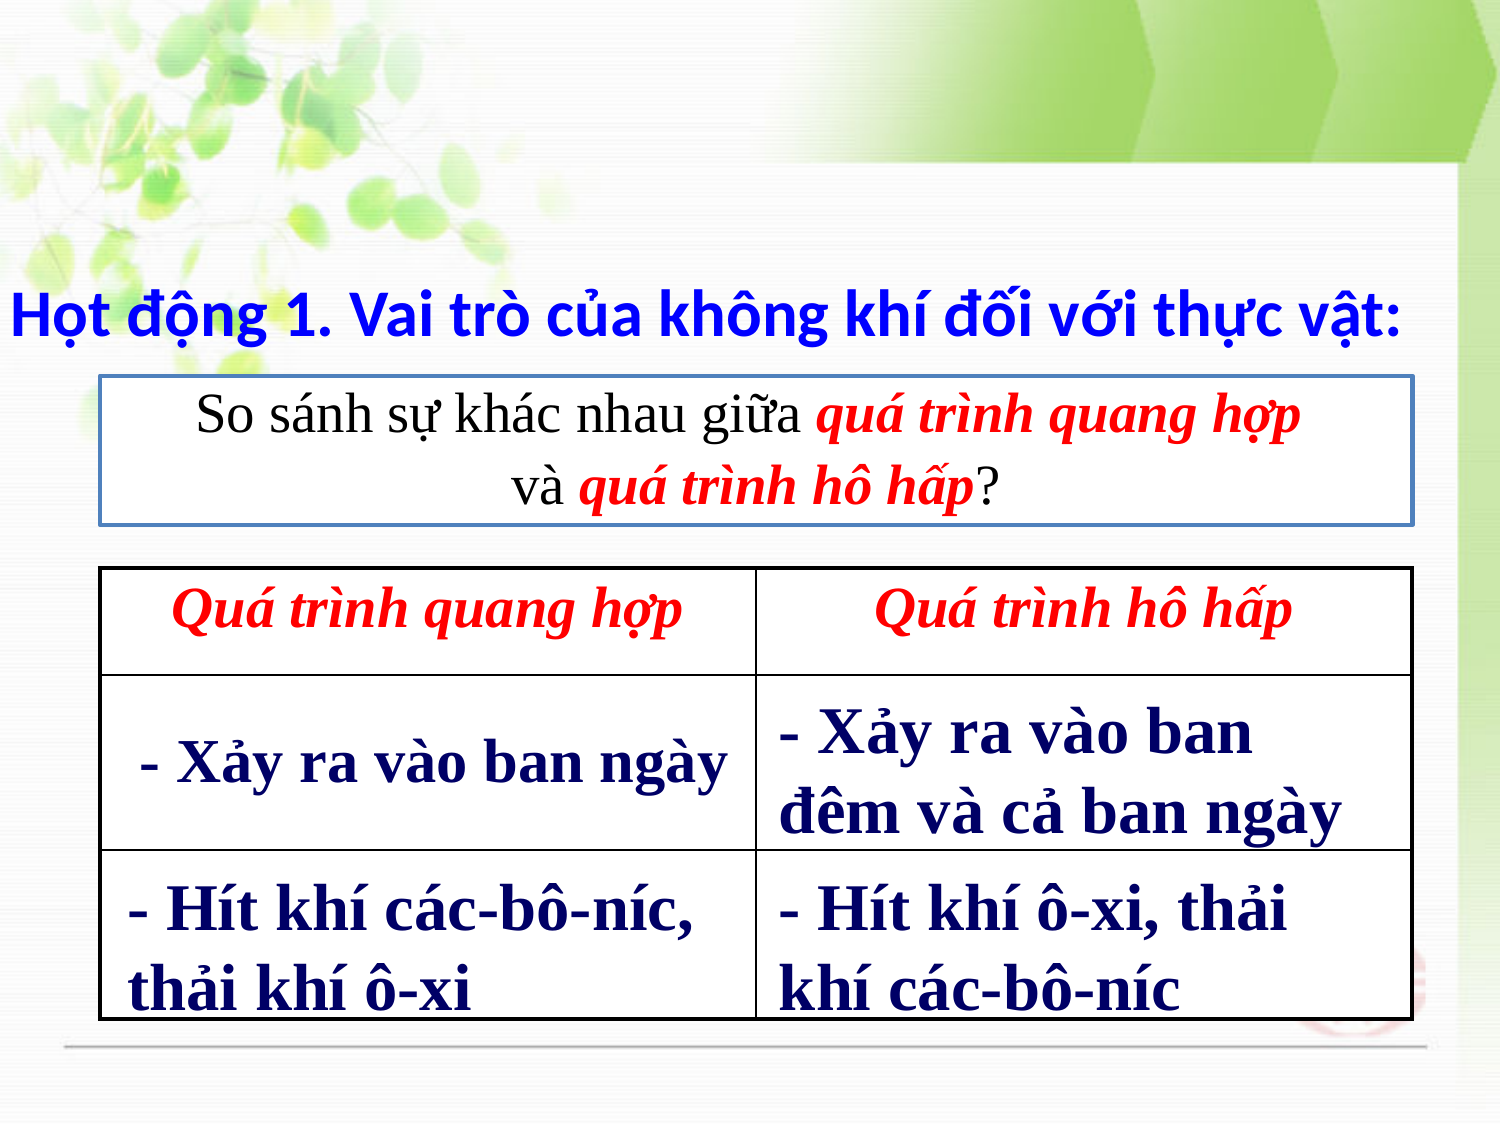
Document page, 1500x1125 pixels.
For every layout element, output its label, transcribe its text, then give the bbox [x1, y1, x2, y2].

text_box - Hít khí các-bô-níc, thải khí ô-xi [112, 856, 750, 1031]
text_box So sánh sự khác nhau giữa quá trình quang hợp và quá trình hô hấp? [98, 374, 1415, 527]
table_header Quá trình quang hợp [102, 570, 755, 674]
table_cell [102, 676, 755, 849]
table_header Quá trình hô hấp [757, 570, 1410, 674]
picture [0, 0, 1500, 262]
text_box - Xảy ra vào ban đêm và cả ban ngày [764, 679, 1371, 855]
text_box Họt động 1. Vai trò của không khí đối với thực vật: [0, 262, 1500, 358]
table_cell [757, 851, 1410, 1017]
table_cell [102, 851, 755, 1017]
table_cell [757, 676, 1410, 849]
text_box - Xảy ra vào ban ngày [125, 712, 750, 803]
text_box - Hít khí ô-xi, thải khí các-bô-níc [764, 856, 1413, 1031]
picture [0, 358, 1500, 1125]
